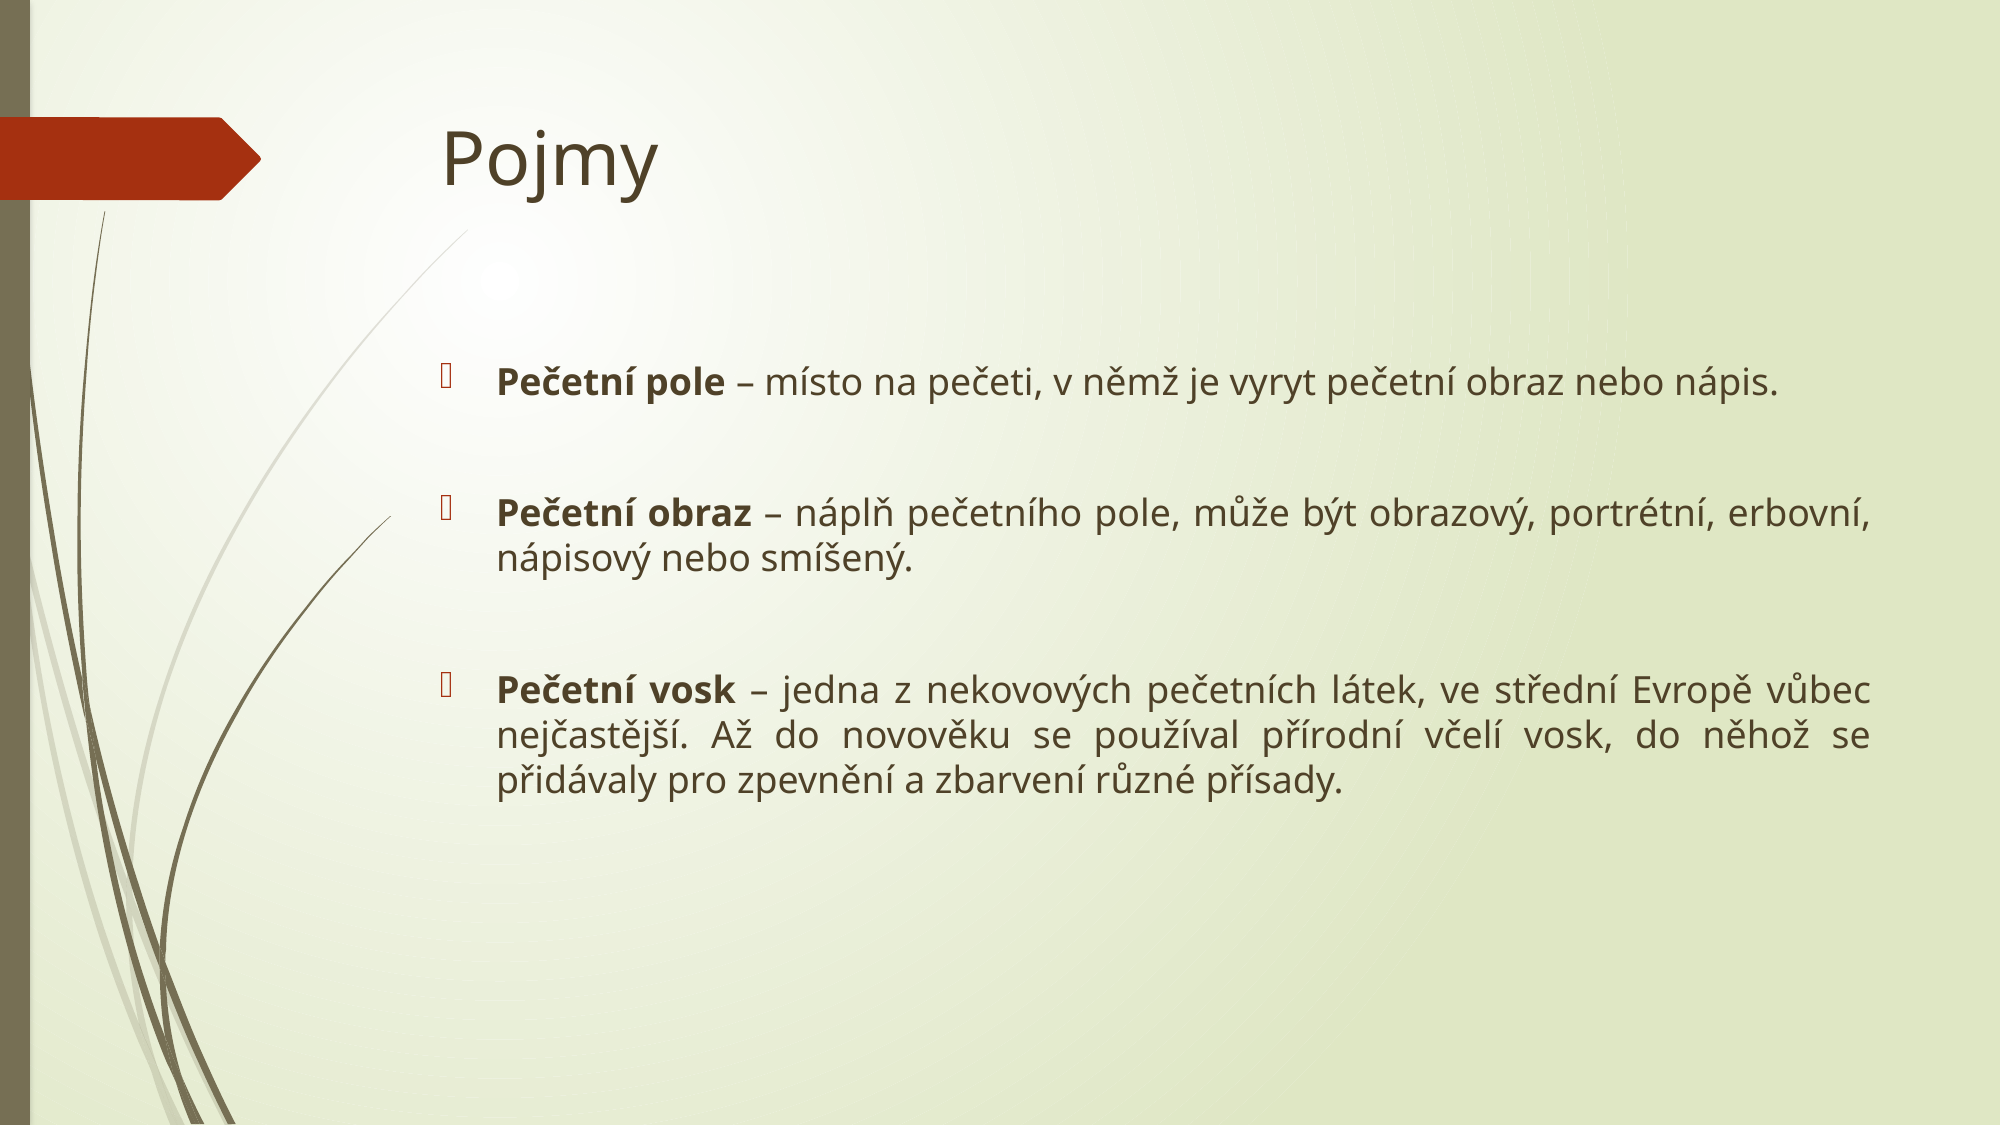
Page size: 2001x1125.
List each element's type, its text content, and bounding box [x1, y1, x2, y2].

title Pojmy [425, 102, 1888, 313]
list Pečetní pole – místo na pečeti, v němž je vyryt pečetní obraz nebo nápis. Pečetní obraz – náplň pečetního pole, může být obrazový, portrétní, erbovní, nápisový nebo smíšený. Pečetní vosk – jedna z nekovových pečetních látek, ve střední Evropě vůbec nejčastější. Až do novověku se používal přírodní včelí vosk, do něhož se přidávaly pro zpevnění a zbarvení různé přísady. [424, 350, 1888, 970]
